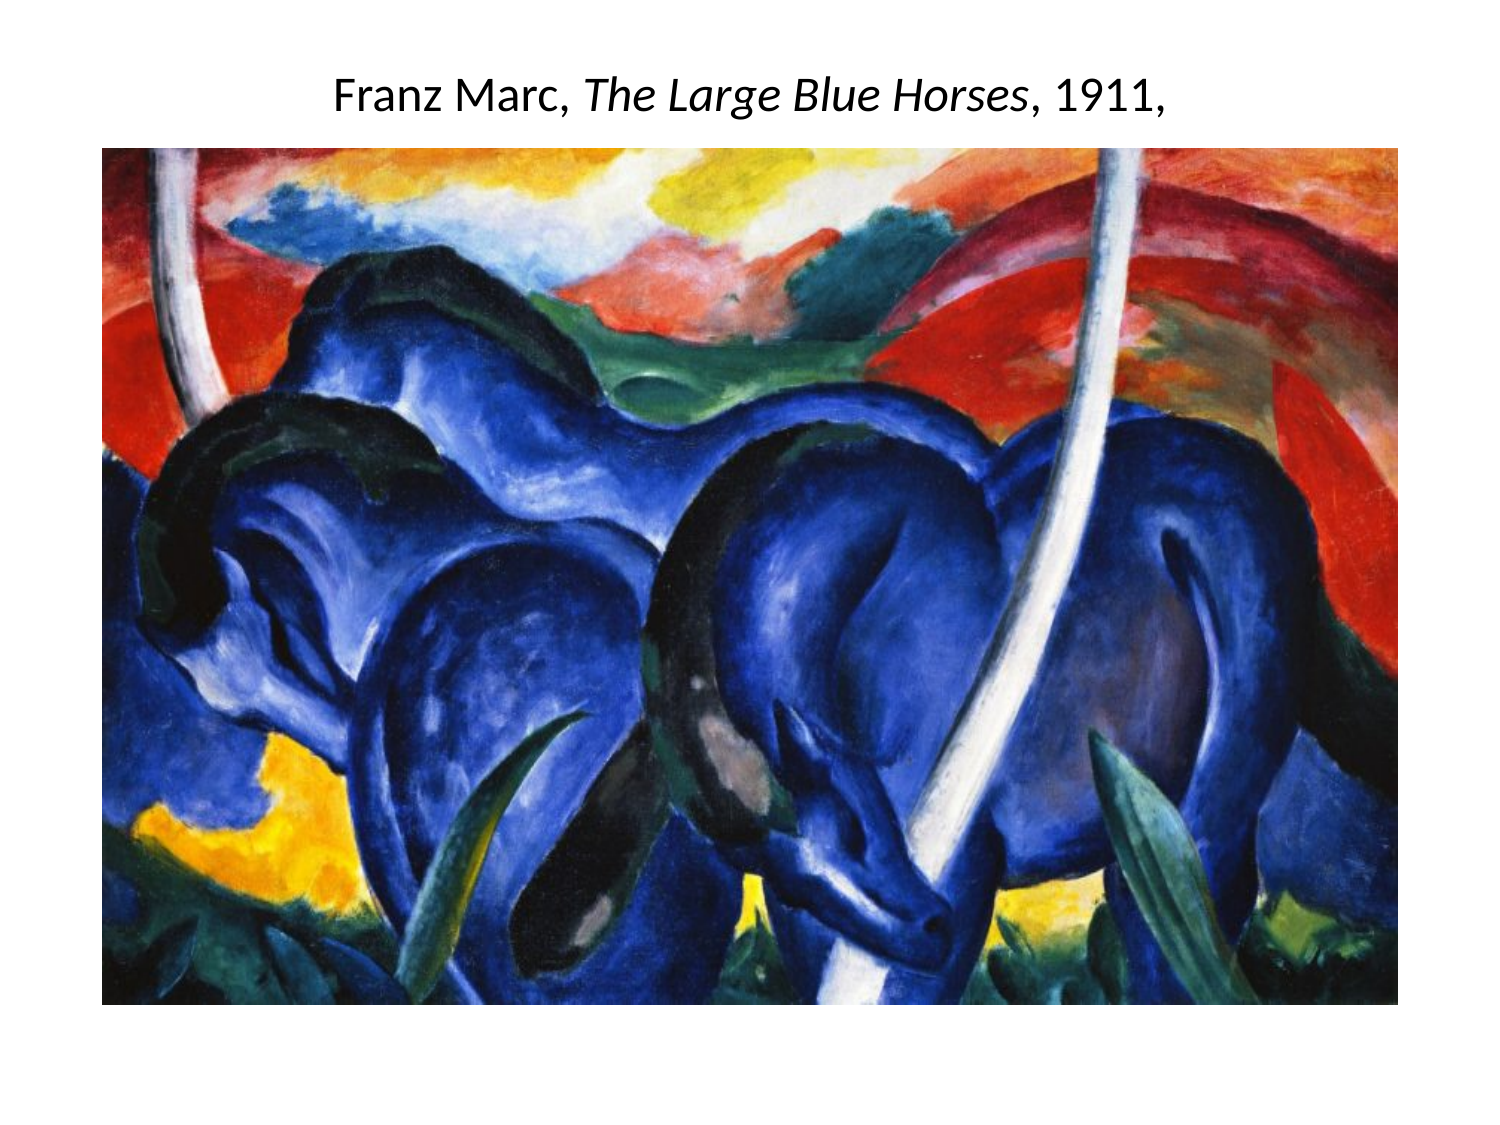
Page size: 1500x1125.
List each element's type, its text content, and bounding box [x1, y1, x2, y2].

title Franz Marc, The Large Blue Horses, 1911, [75, 45, 1425, 138]
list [102, 148, 1398, 1006]
